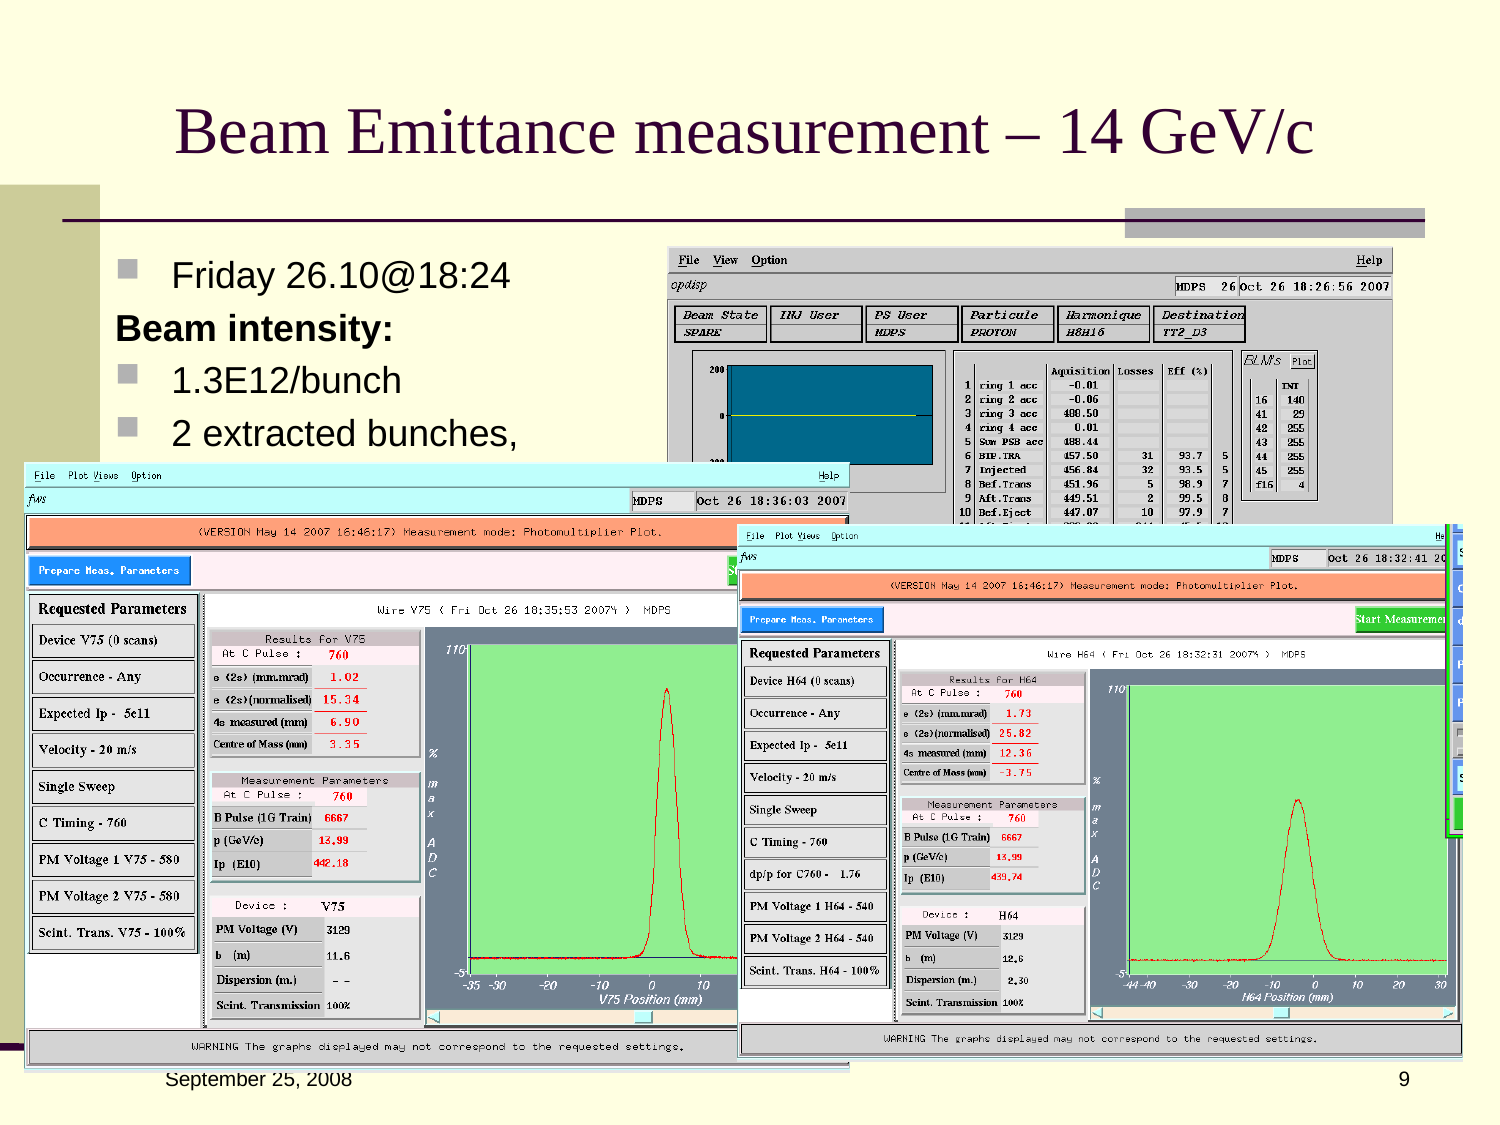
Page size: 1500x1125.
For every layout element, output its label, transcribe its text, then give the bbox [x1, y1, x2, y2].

picture [24, 245, 1463, 1074]
title Beam Emittance measurement – 14 GeV/c [159, 45, 1353, 209]
slide_number 9 [1112, 1071, 1426, 1101]
list Friday 26.10@18:24 Beam intensity: 1.3E12/bunch 2 extracted bunches, DT=1.7us [100, 243, 1426, 523]
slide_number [149, 1081, 476, 1101]
